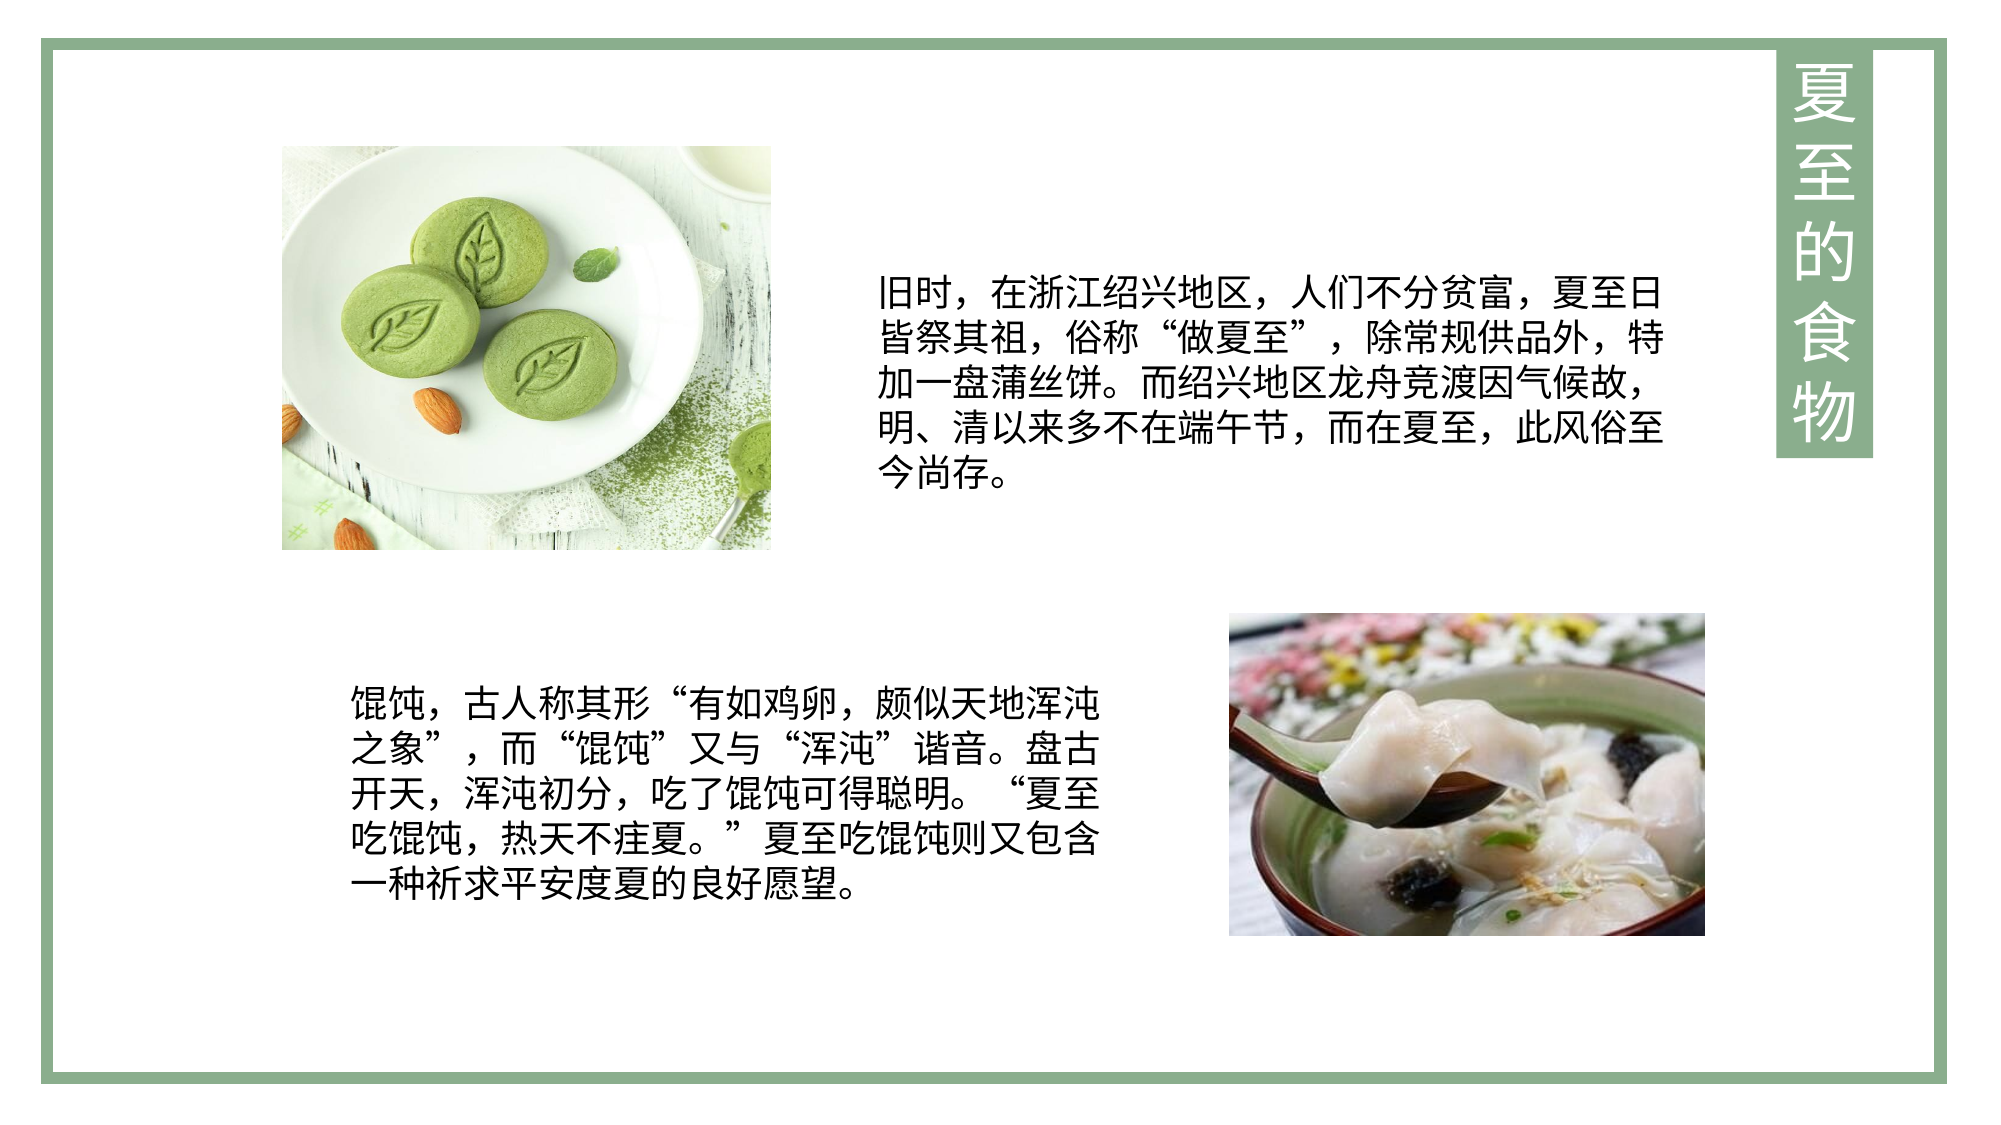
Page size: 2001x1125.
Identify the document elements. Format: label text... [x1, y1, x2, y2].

text_box 旧时，在浙江绍兴地区，人们不分贫富，夏至日皆祭其祖，俗称“做夏至”，除常规供品外，特加一盘蒲丝饼。而绍兴地区龙舟竞渡因气候故，明、清以来多不在端午节，而在夏至，此风俗至今尚存。 [862, 261, 1689, 501]
text_box 馄饨，古人称其形“有如鸡卵，颇似天地浑沌之象”，而“馄饨”又与“浑沌”谐音。盘古开天，浑沌初分，吃了馄饨可得聪明。“夏至吃馄饨，热天不疰夏。”夏至吃馄饨则又包含一种祈求平安度夏的良好愿望。 [336, 672, 1117, 913]
text_box [46, 43, 1942, 1079]
text_box 夏至的食物 [1776, 43, 1874, 459]
picture [282, 146, 771, 550]
picture [1229, 613, 1705, 936]
